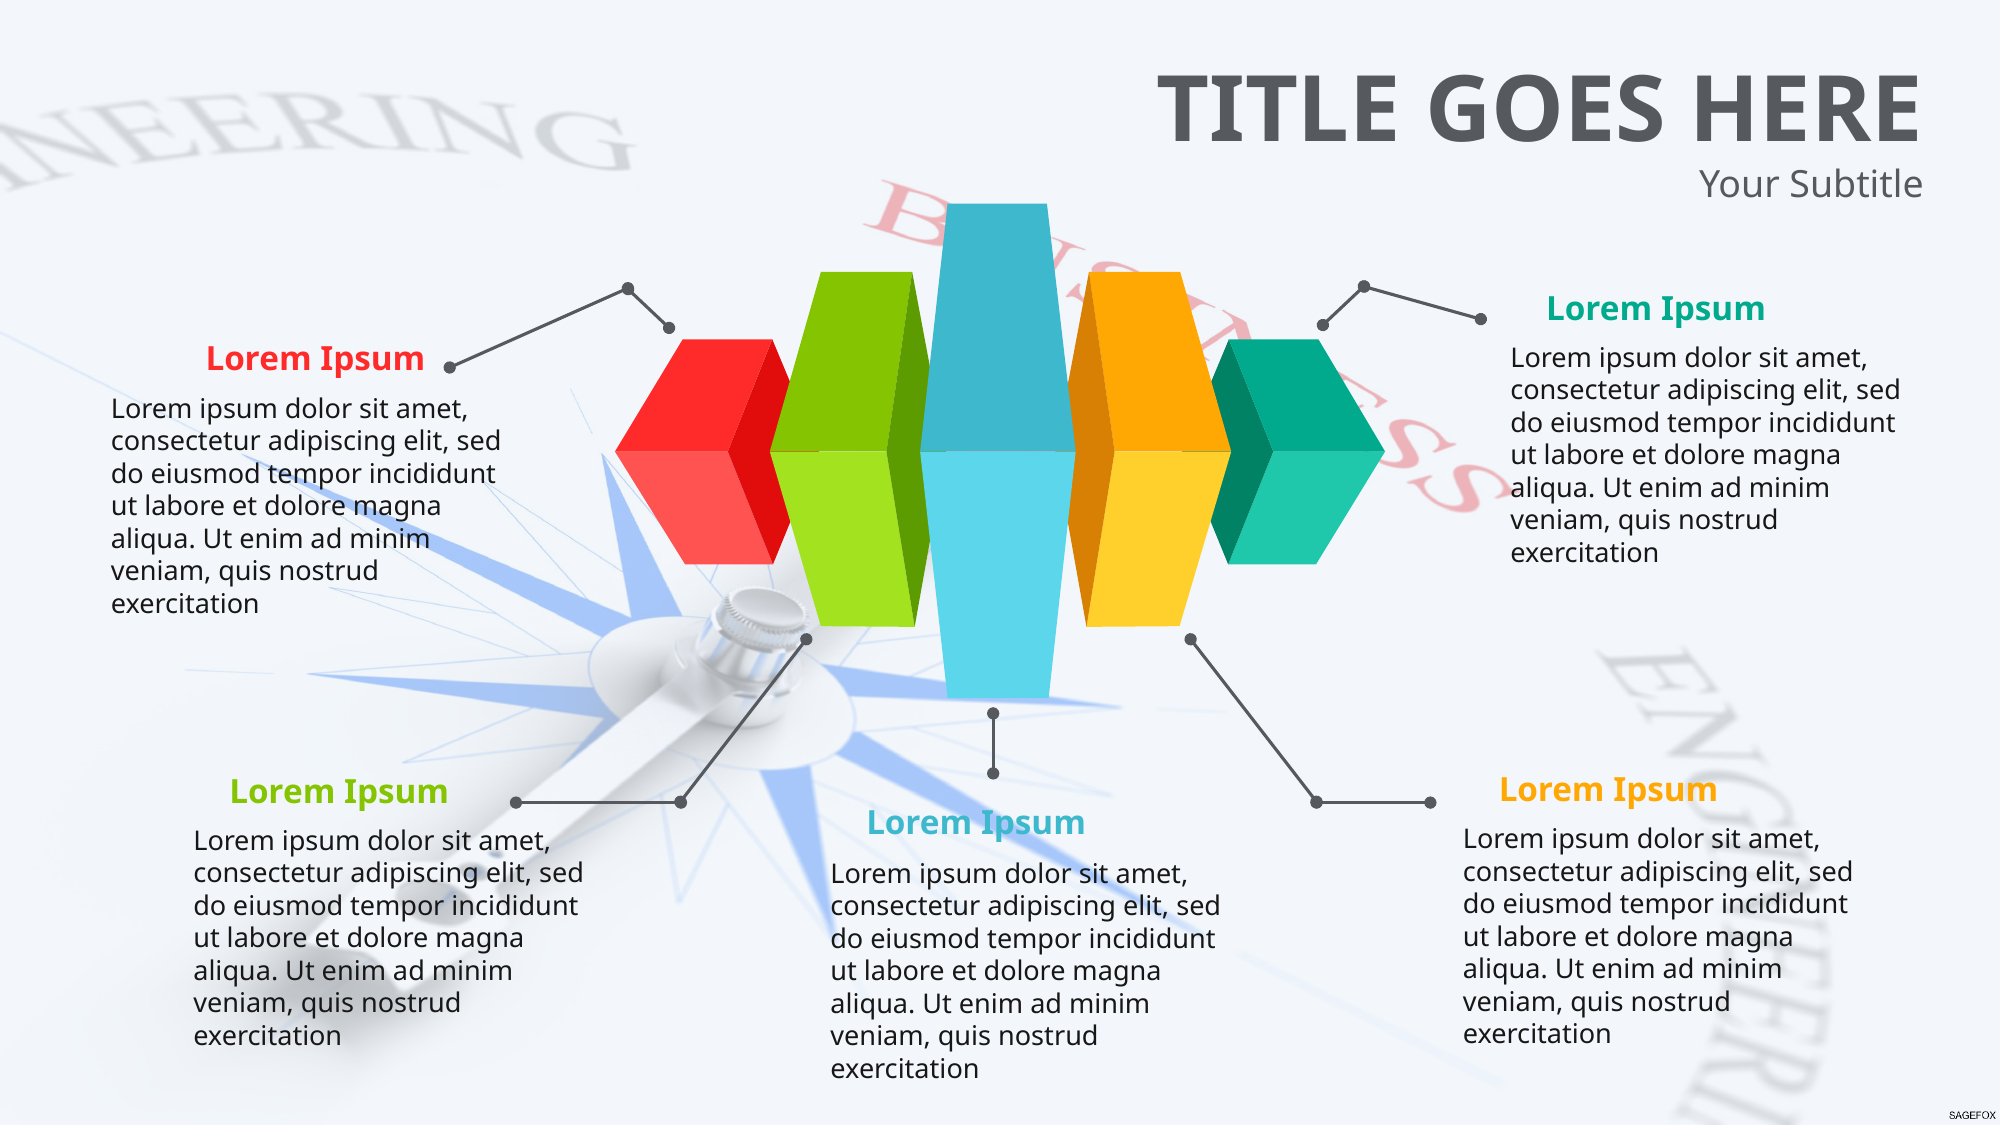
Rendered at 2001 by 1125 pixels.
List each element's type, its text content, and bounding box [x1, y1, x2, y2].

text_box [1452, 760, 1884, 1024]
picture [1925, 0, 2001, 1125]
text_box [183, 762, 614, 1026]
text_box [1342, 269, 1462, 375]
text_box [100, 329, 532, 594]
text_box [1500, 279, 1931, 543]
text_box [920, 203, 1076, 699]
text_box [1190, 639, 1431, 803]
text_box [820, 793, 1251, 1059]
text_box TITLE GOES HERE Your Subtitle [1035, 42, 1939, 212]
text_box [1232, 339, 1385, 565]
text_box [1076, 271, 1232, 627]
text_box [769, 271, 920, 627]
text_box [614, 339, 769, 565]
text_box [515, 639, 807, 803]
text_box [493, 257, 626, 438]
